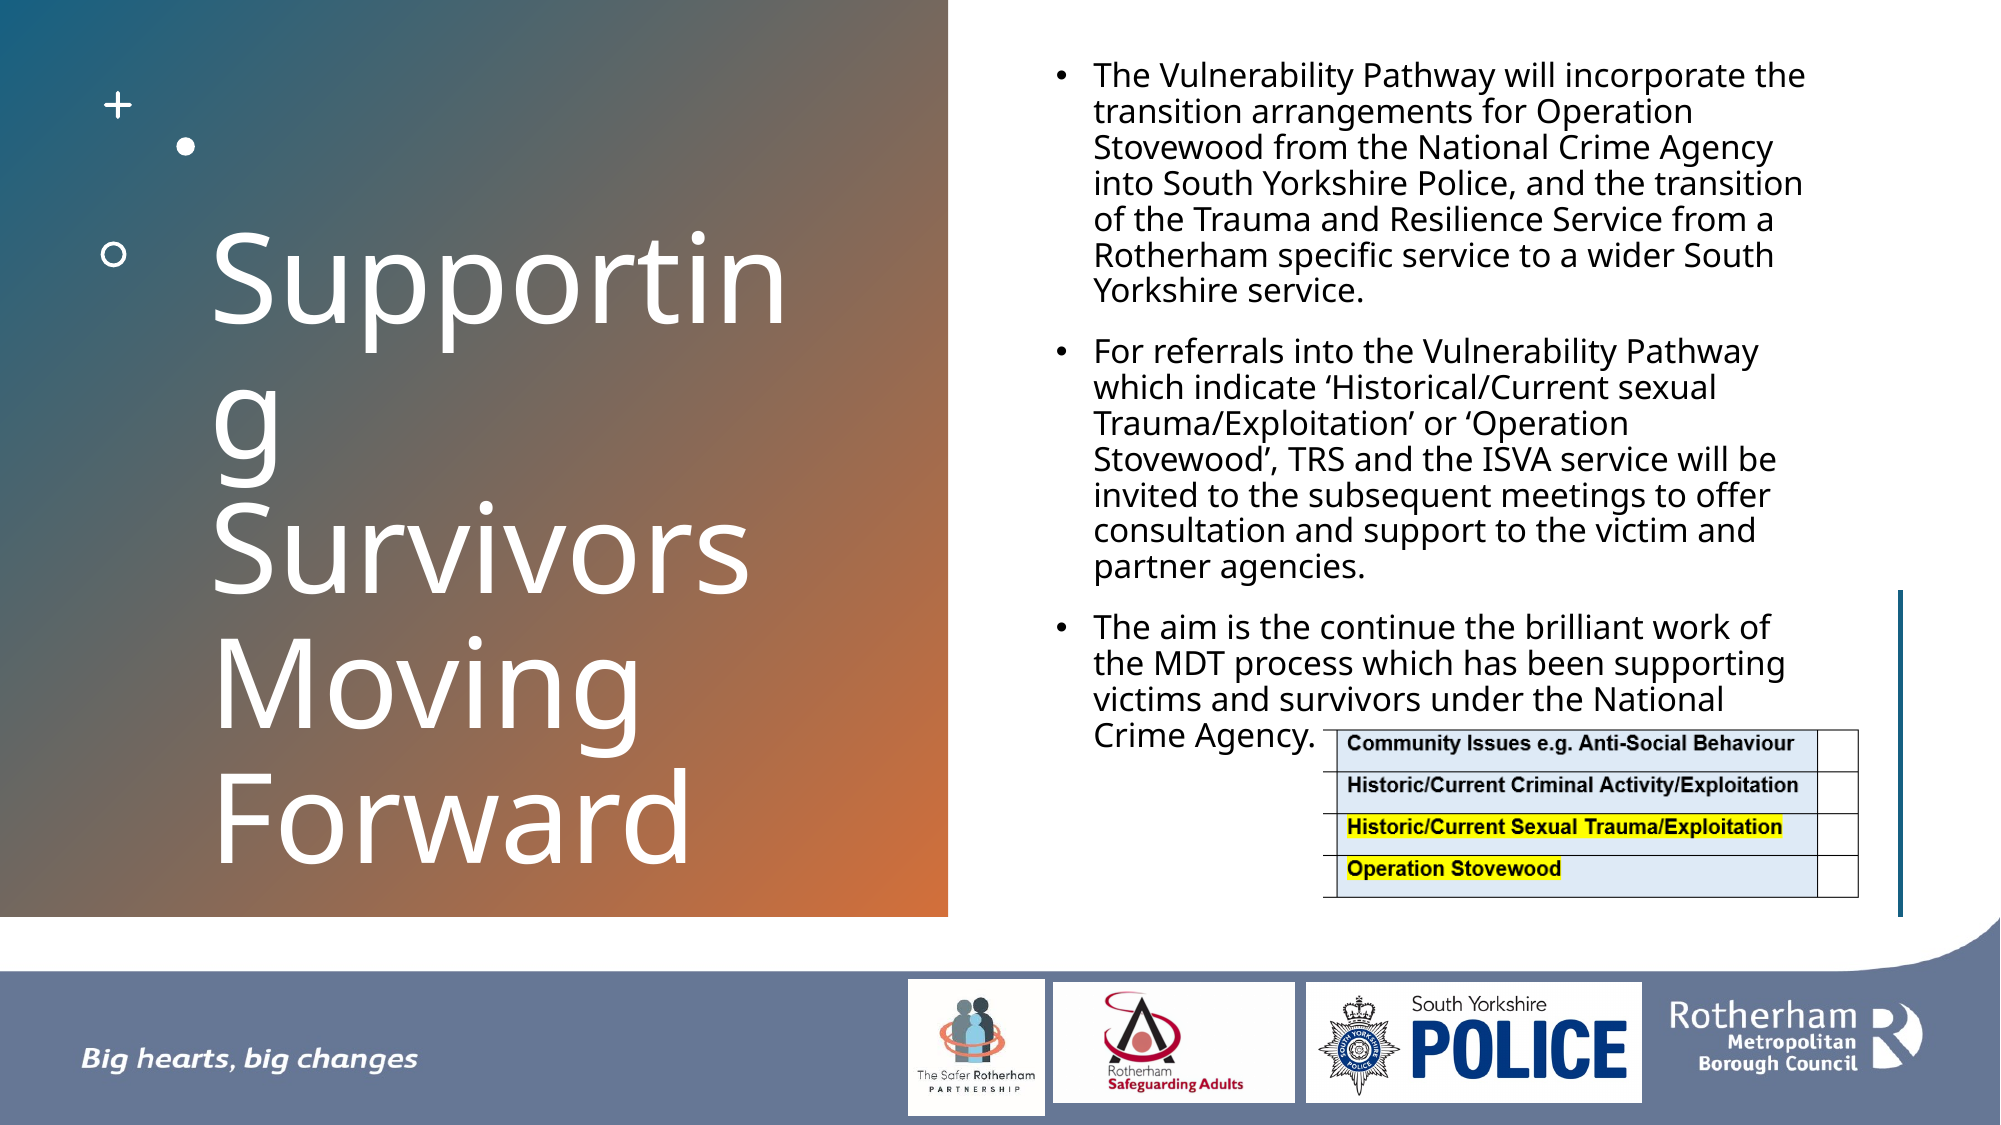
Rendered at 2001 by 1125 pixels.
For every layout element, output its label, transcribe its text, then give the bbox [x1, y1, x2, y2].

text_box [0, 0, 950, 916]
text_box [100, 90, 196, 268]
list The Vulnerability Pathway will incorporate the transition arrangements for Operation Stovewood from the National Crime Agency into South Yorkshire Police, and the transition of the Trauma and Resilience Service from a Rotherham specific service to a wider South Yorkshire service. For referrals into the Vulnerability Pathway which indicate ‘Historical/Current sexual Trauma/Exploitation’ or ‘Operation Stovewood’, TRS and the ISVA service will be invited to the subsequent meetings to offer consultation and support to the victim and partner agencies. The aim is the continue the brilliant work of the MDT process which has been supporting victims and survivors under the National Crime Agency. [1040, 51, 1824, 782]
text_box [950, 0, 2000, 916]
picture [1322, 718, 1863, 902]
picture [0, 916, 2000, 1125]
title Supporting Survivors Moving Forward [194, 62, 853, 916]
